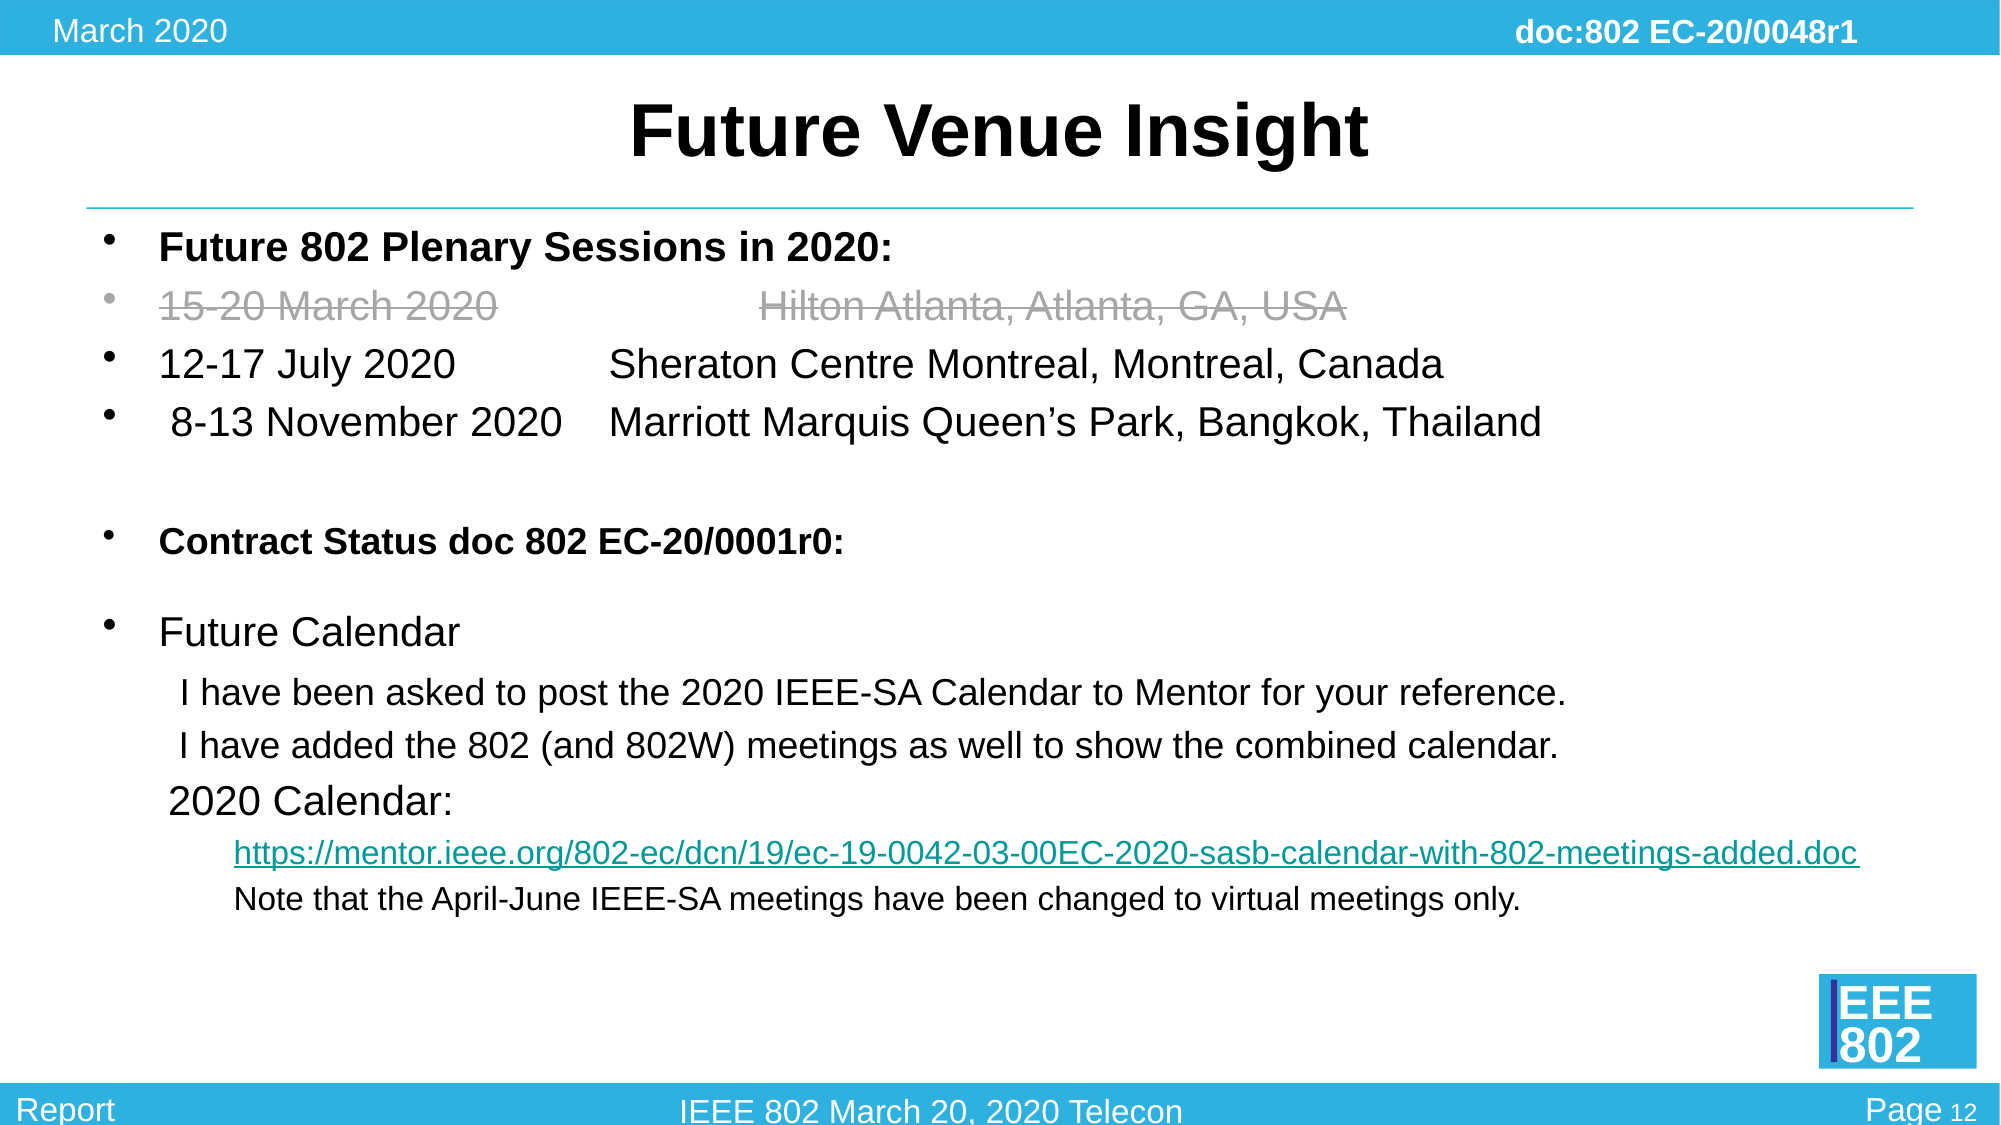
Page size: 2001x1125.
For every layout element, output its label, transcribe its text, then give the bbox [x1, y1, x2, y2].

list Future 802 Plenary Sessions in 2020: 15-20 March 2020 Hilton Atlanta, Atlanta, GA, USA 12-17 July 2020 Sheraton Centre Montreal, Montreal, Canada 8-13 November 2020 Marriott Marquis Queen’s Park, Bangkok, Thailand Contract Status doc 802 EC-20/0001r0: Future Calendar I have been asked to post the 2020 IEEE-SA Calendar to Mentor for your reference. I have added the 802 (and 802W) meetings as well to show the combined calendar. 2020 Calendar: https://mentor.ieee.org/802-ec/dcn/19/ec-19-0042-03-00EC-2020-sasb-calendar-with-802-meetings-added.doc Note that the April-June IEEE-SA meetings have been changed to virtual meetings only. [87, 212, 1913, 1088]
title Future Venue Insight [324, 66, 1675, 188]
